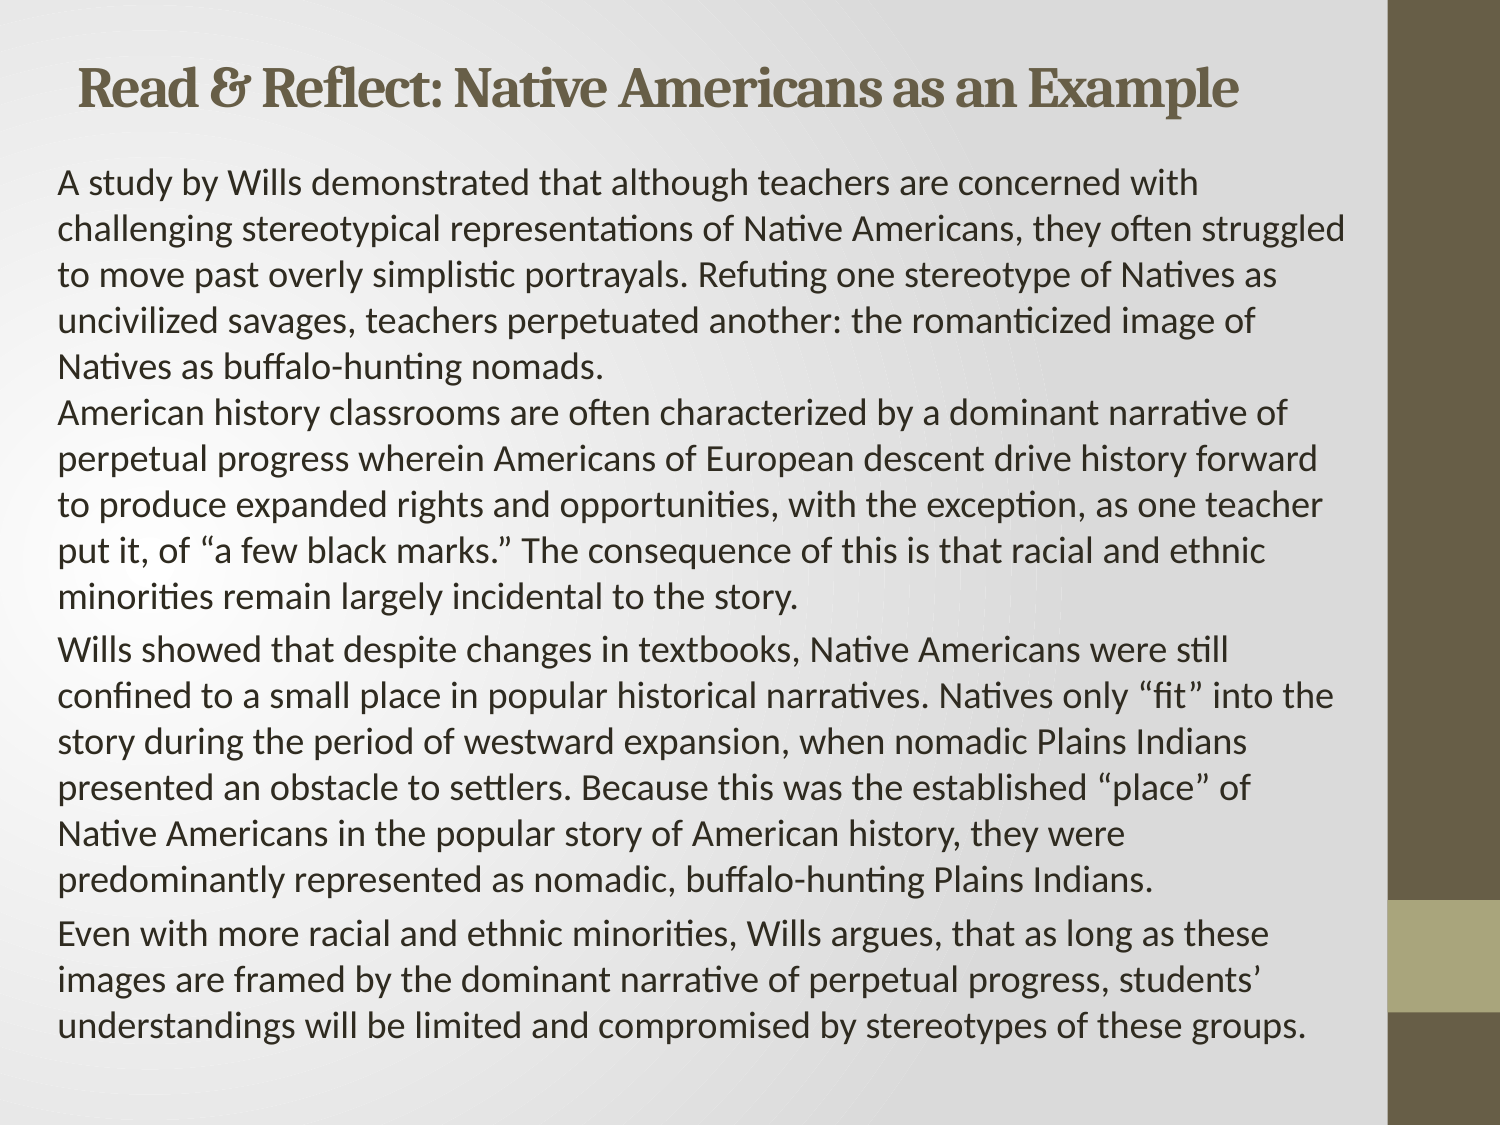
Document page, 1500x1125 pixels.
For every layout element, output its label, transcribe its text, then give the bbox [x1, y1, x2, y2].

list A study by Wills demonstrated that although teachers are concerned with challenging stereotypical representations of Native Americans, they often struggled to move past overly simplistic portrayals. Refuting one stereotype of Natives as uncivilized savages, teachers perpetuated another: the romanticized image of Natives as buffalo-hunting nomads. American history classrooms are often characterized by a dominant narrative of perpetual progress wherein Americans of European descent drive history forward to produce expanded rights and opportunities, with the exception, as one teacher put it, of “a few black marks.” The consequence of this is that racial and ethnic minorities remain largely incidental to the story. Wills showed that despite changes in textbooks, Native Americans were still confined to a small place in popular historical narratives. Natives only “fit” into the story during the period of westward expansion, when nomadic Plains Indians presented an obstacle to settlers. Because this was the established “place” of Native Americans in the popular story of American history, they were predominantly represented as nomadic, buffalo-hunting Plains Indians. Even with more racial and ethnic minorities, Wills argues, that as long as these images are framed by the dominant narrative of perpetual progress, students’ understandings will be limited and compromised by stereotypes of these groups. [24, 149, 1363, 1113]
title Read & Reflect: Native Americans as an Example [62, 12, 1313, 149]
